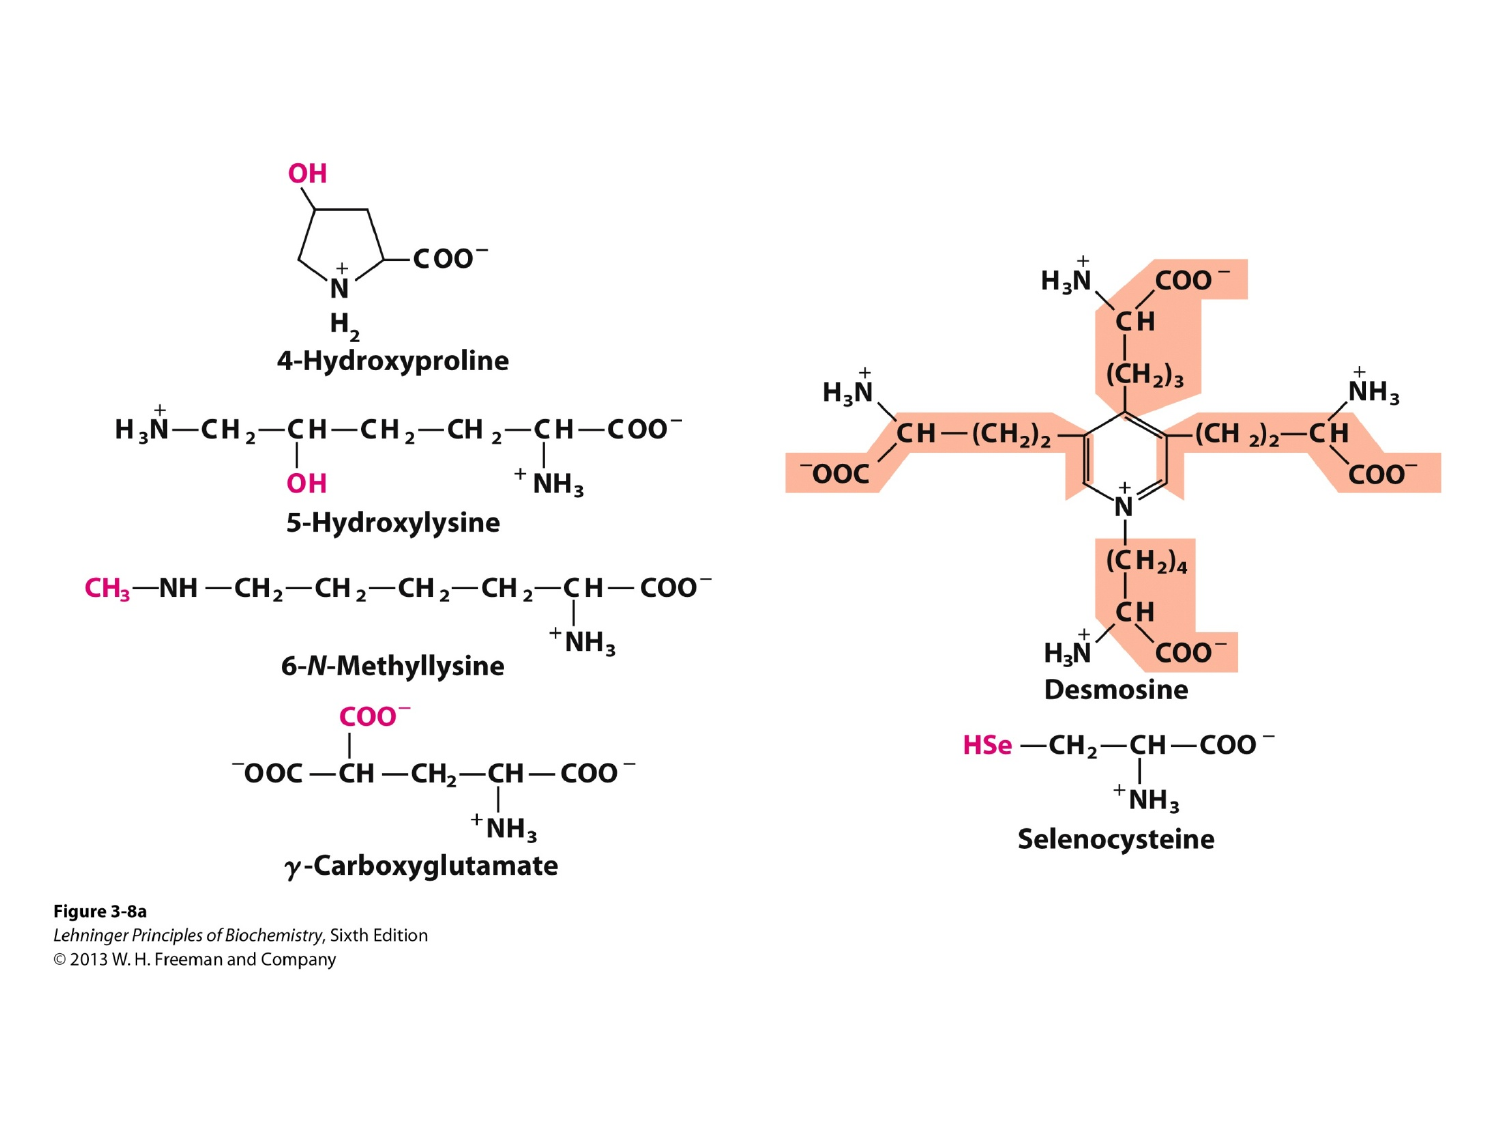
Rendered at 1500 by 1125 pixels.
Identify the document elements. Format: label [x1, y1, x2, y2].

picture [49, 152, 1451, 973]
